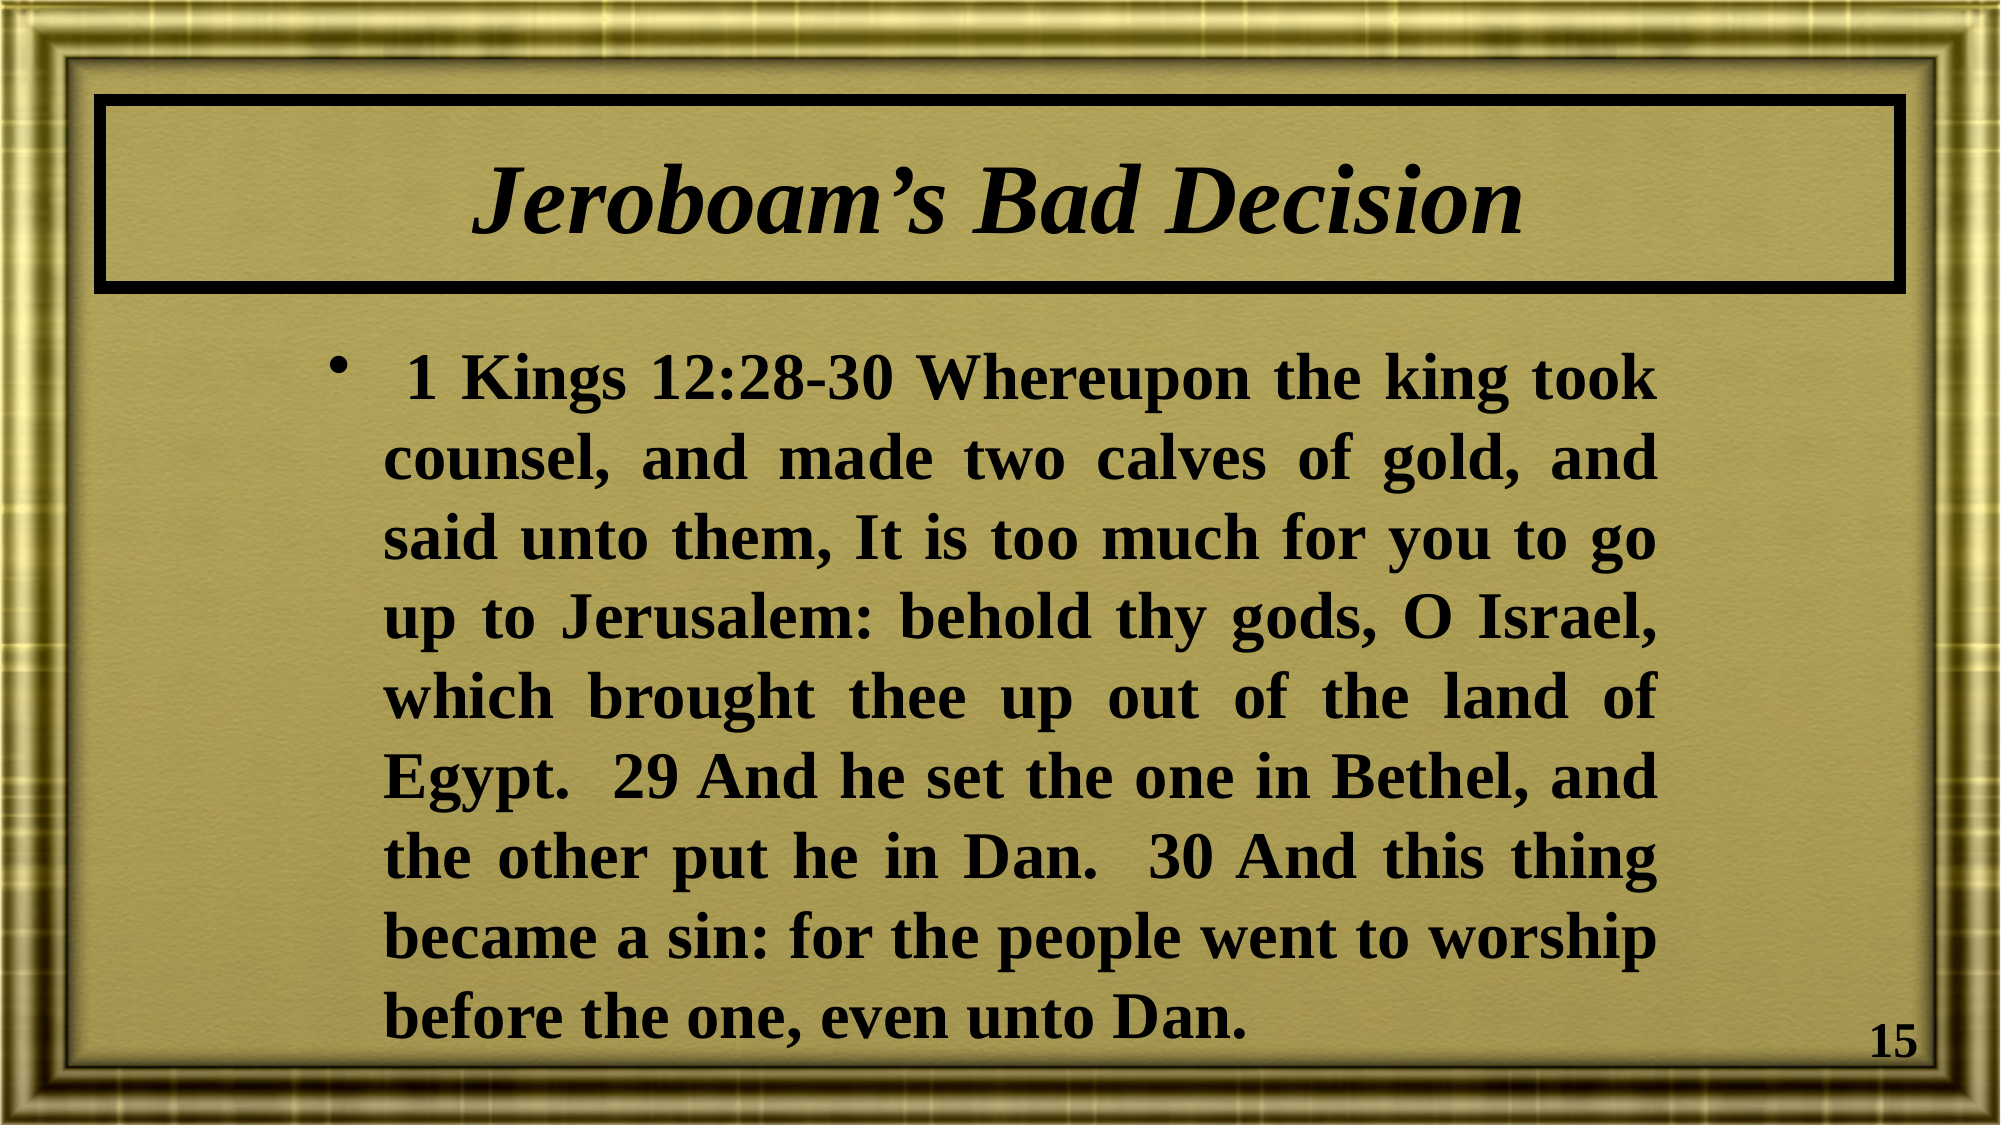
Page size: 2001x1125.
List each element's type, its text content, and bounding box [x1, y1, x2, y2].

picture [0, 0, 2001, 1125]
slide_number 15 [1733, 999, 1934, 1125]
list 1 Kings 12:28-30 Whereupon the king took counsel, and made two calves of gold, and said unto them, It is too much for you to go up to Jerusalem: behold thy gods, O Israel, which brought thee up out of the land of Egypt. 29 And he set the one in Bethel, and the other put he in Dan. 30 And this thing became a sin: for the people went to worship before the one, even unto Dan. [312, 324, 1675, 1063]
title Jeroboam’s Bad Decision [94, 94, 1906, 294]
